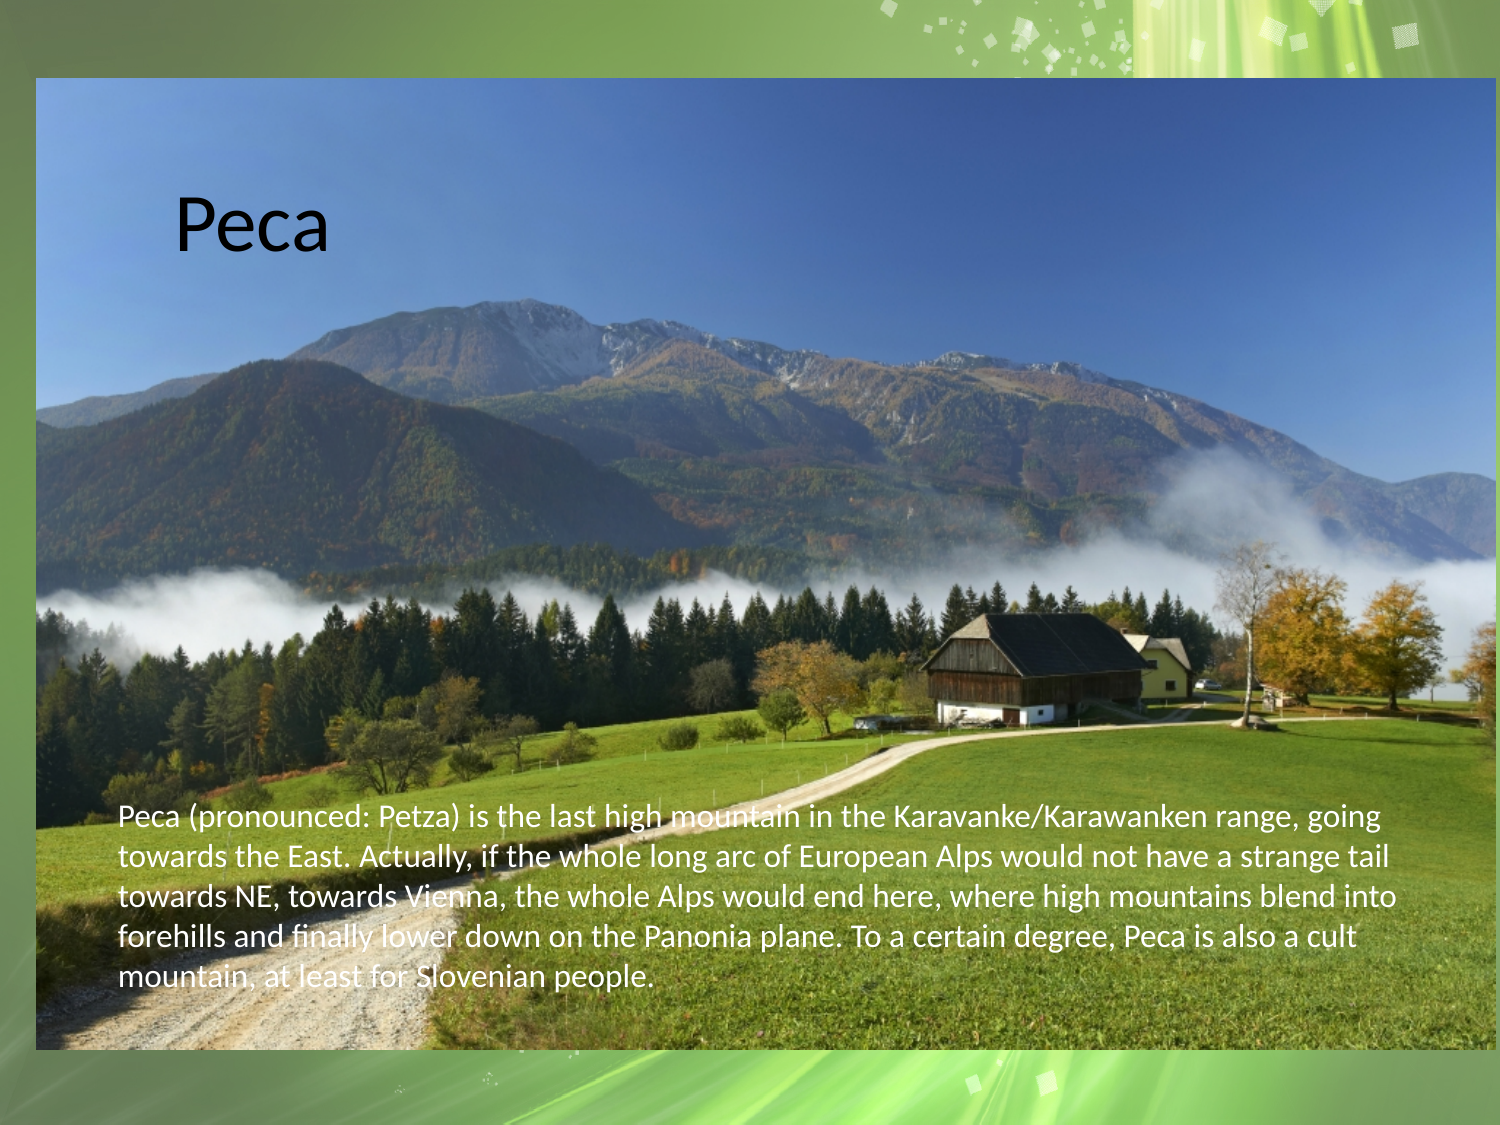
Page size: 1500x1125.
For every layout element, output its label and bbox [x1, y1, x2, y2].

list [36, 77, 1496, 1050]
